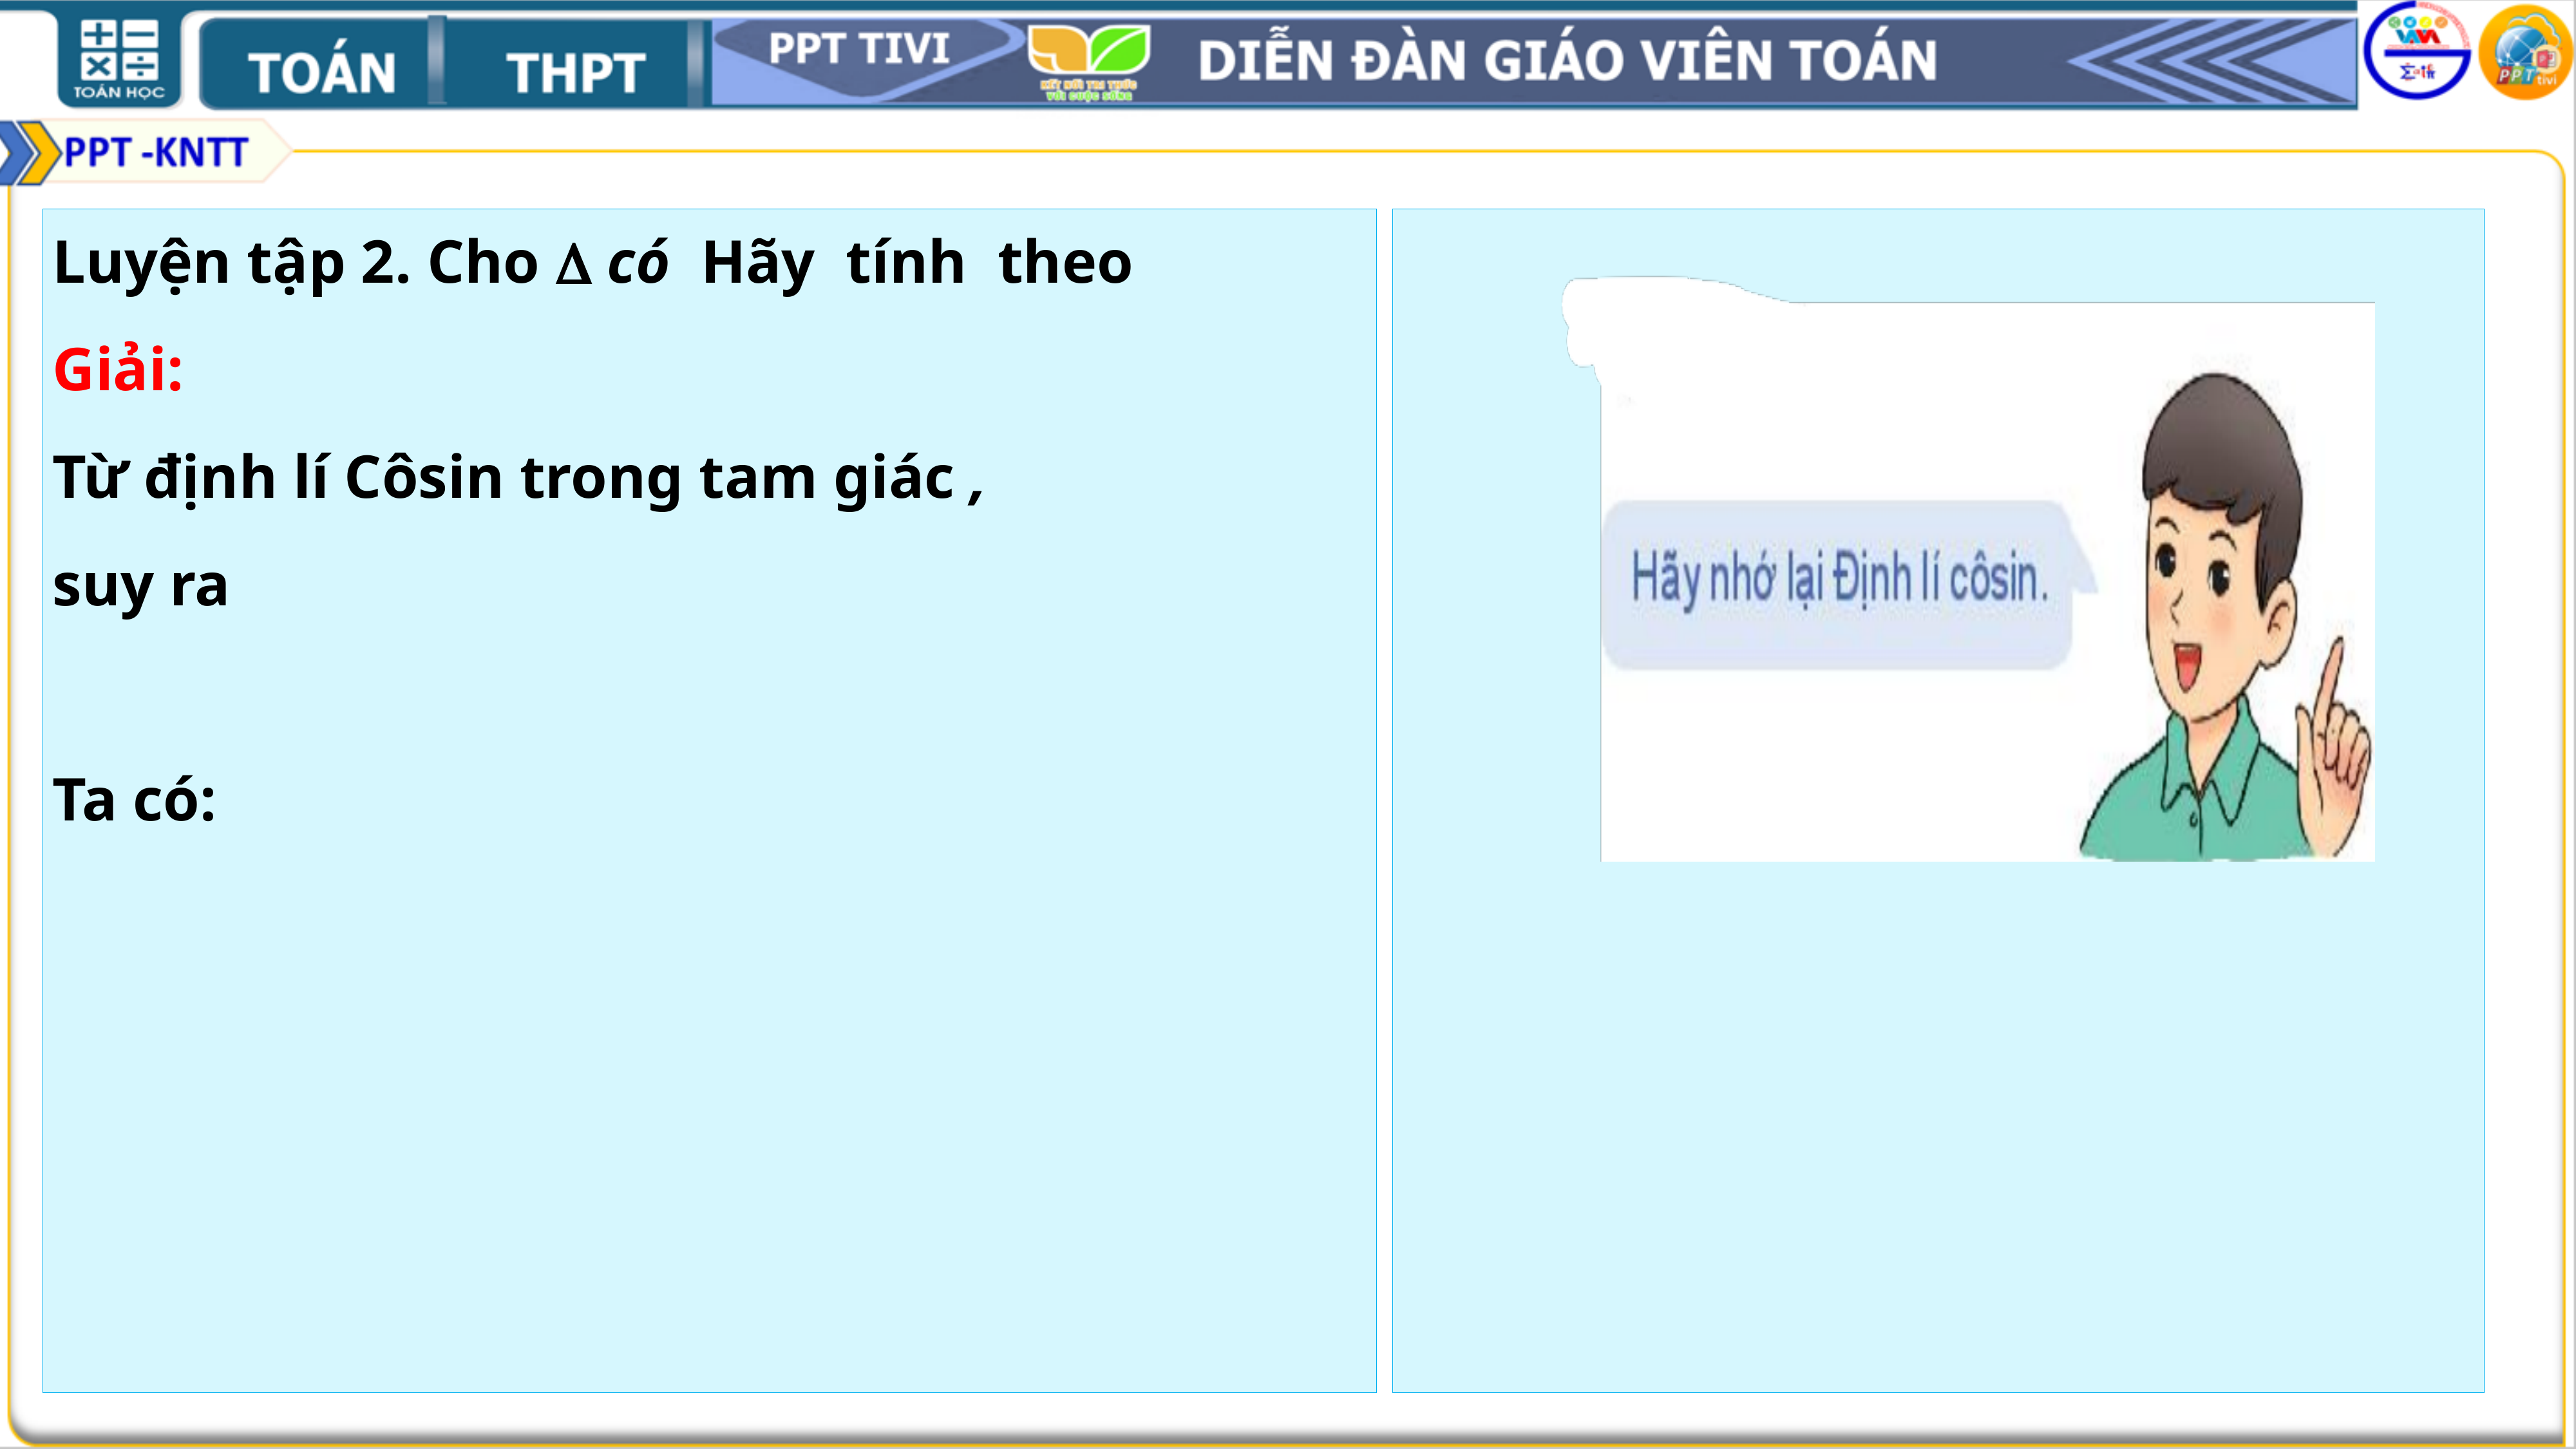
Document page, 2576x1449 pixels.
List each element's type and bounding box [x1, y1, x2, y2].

text_box [1392, 209, 2485, 1393]
picture [0, 0, 2576, 1449]
